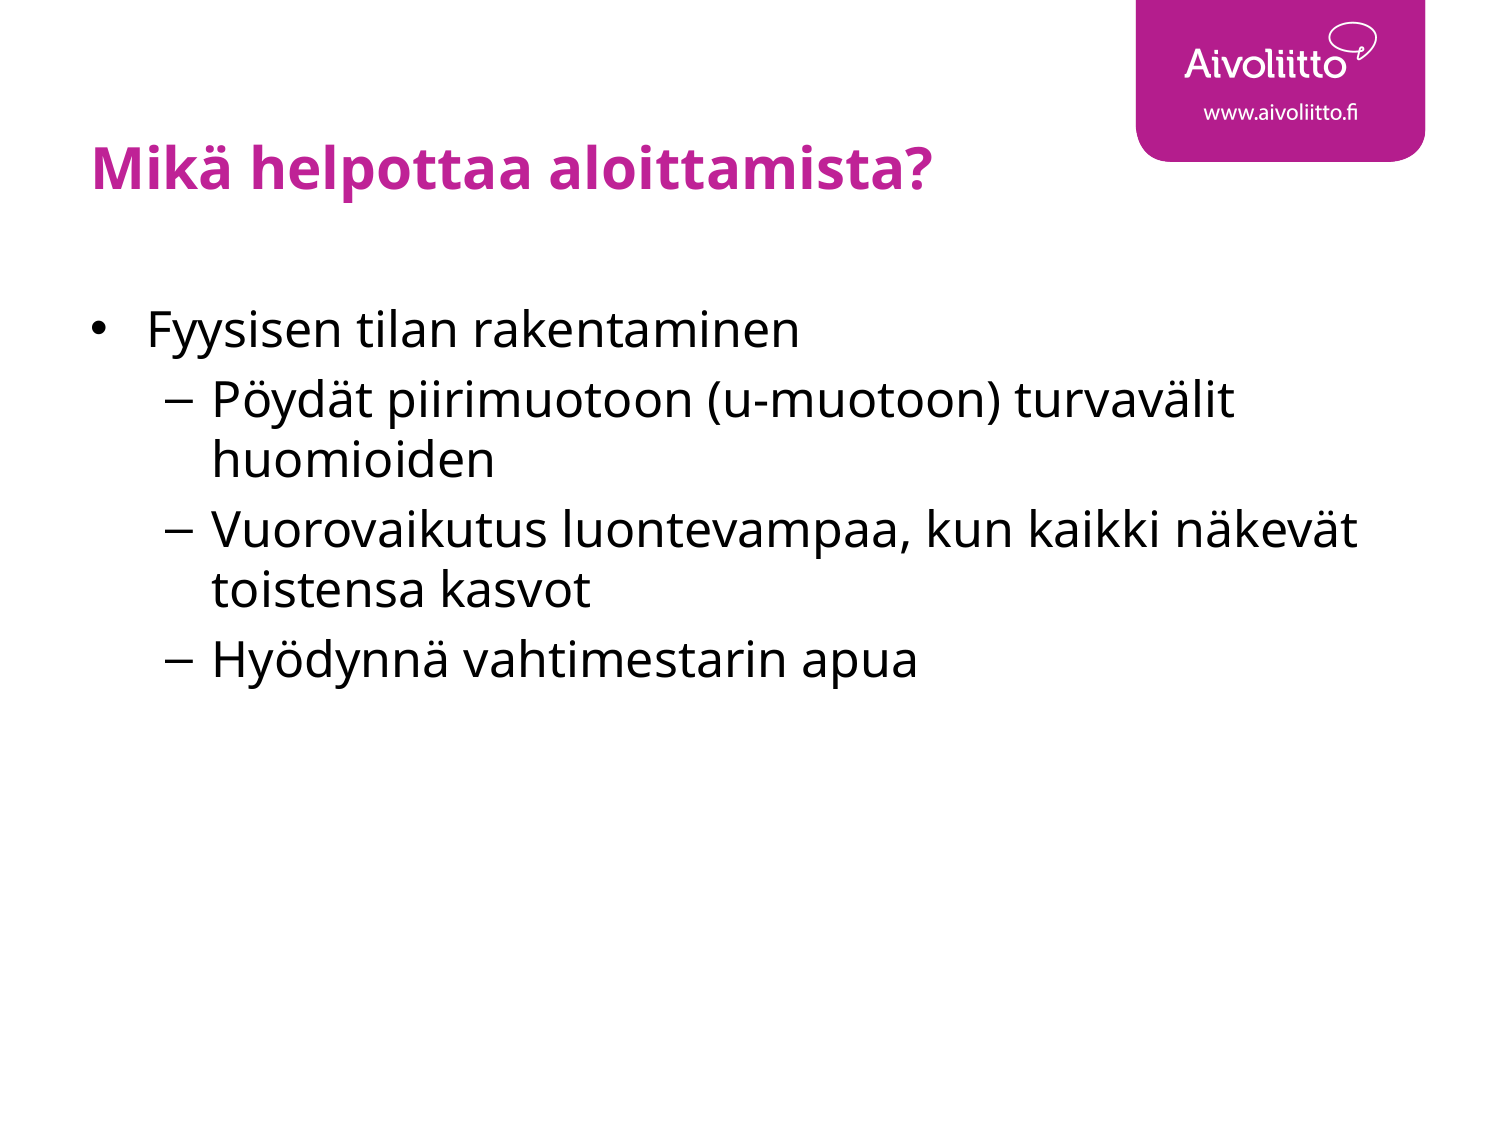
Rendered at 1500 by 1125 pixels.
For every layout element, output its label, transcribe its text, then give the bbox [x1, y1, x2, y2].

title Mikä helpottaa aloittamista? [75, 72, 1075, 260]
picture [1135, 0, 1426, 162]
list Fyysisen tilan rakentaminen Pöydät piirimuotoon (u-muotoon) turvavälit huomioiden Vuorovaikutus luontevampaa, kun kaikki näkevät toistensa kasvot Hyödynnä vahtimestarin apua [75, 289, 1425, 991]
